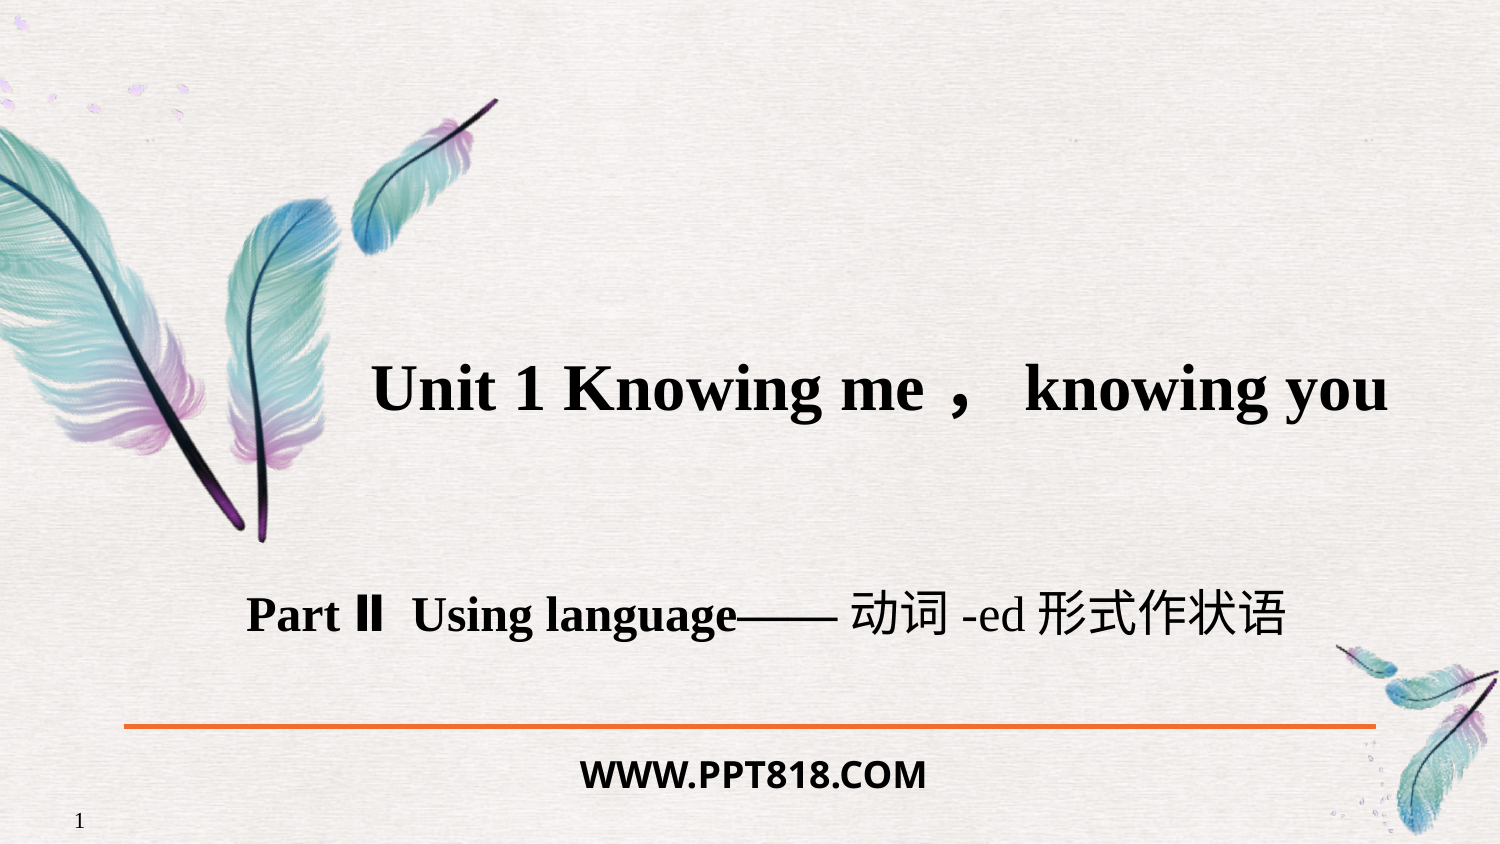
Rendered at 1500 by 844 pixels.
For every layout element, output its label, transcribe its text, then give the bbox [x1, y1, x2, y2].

text_box Part Ⅱ Using language——动词-ed形式作状语 [69, 545, 1464, 648]
text_box Unit 1 Knowing me，knowing you [359, 297, 1464, 429]
text_box WWW.PPT818.COM [129, 741, 1379, 802]
picture [0, 0, 1500, 844]
